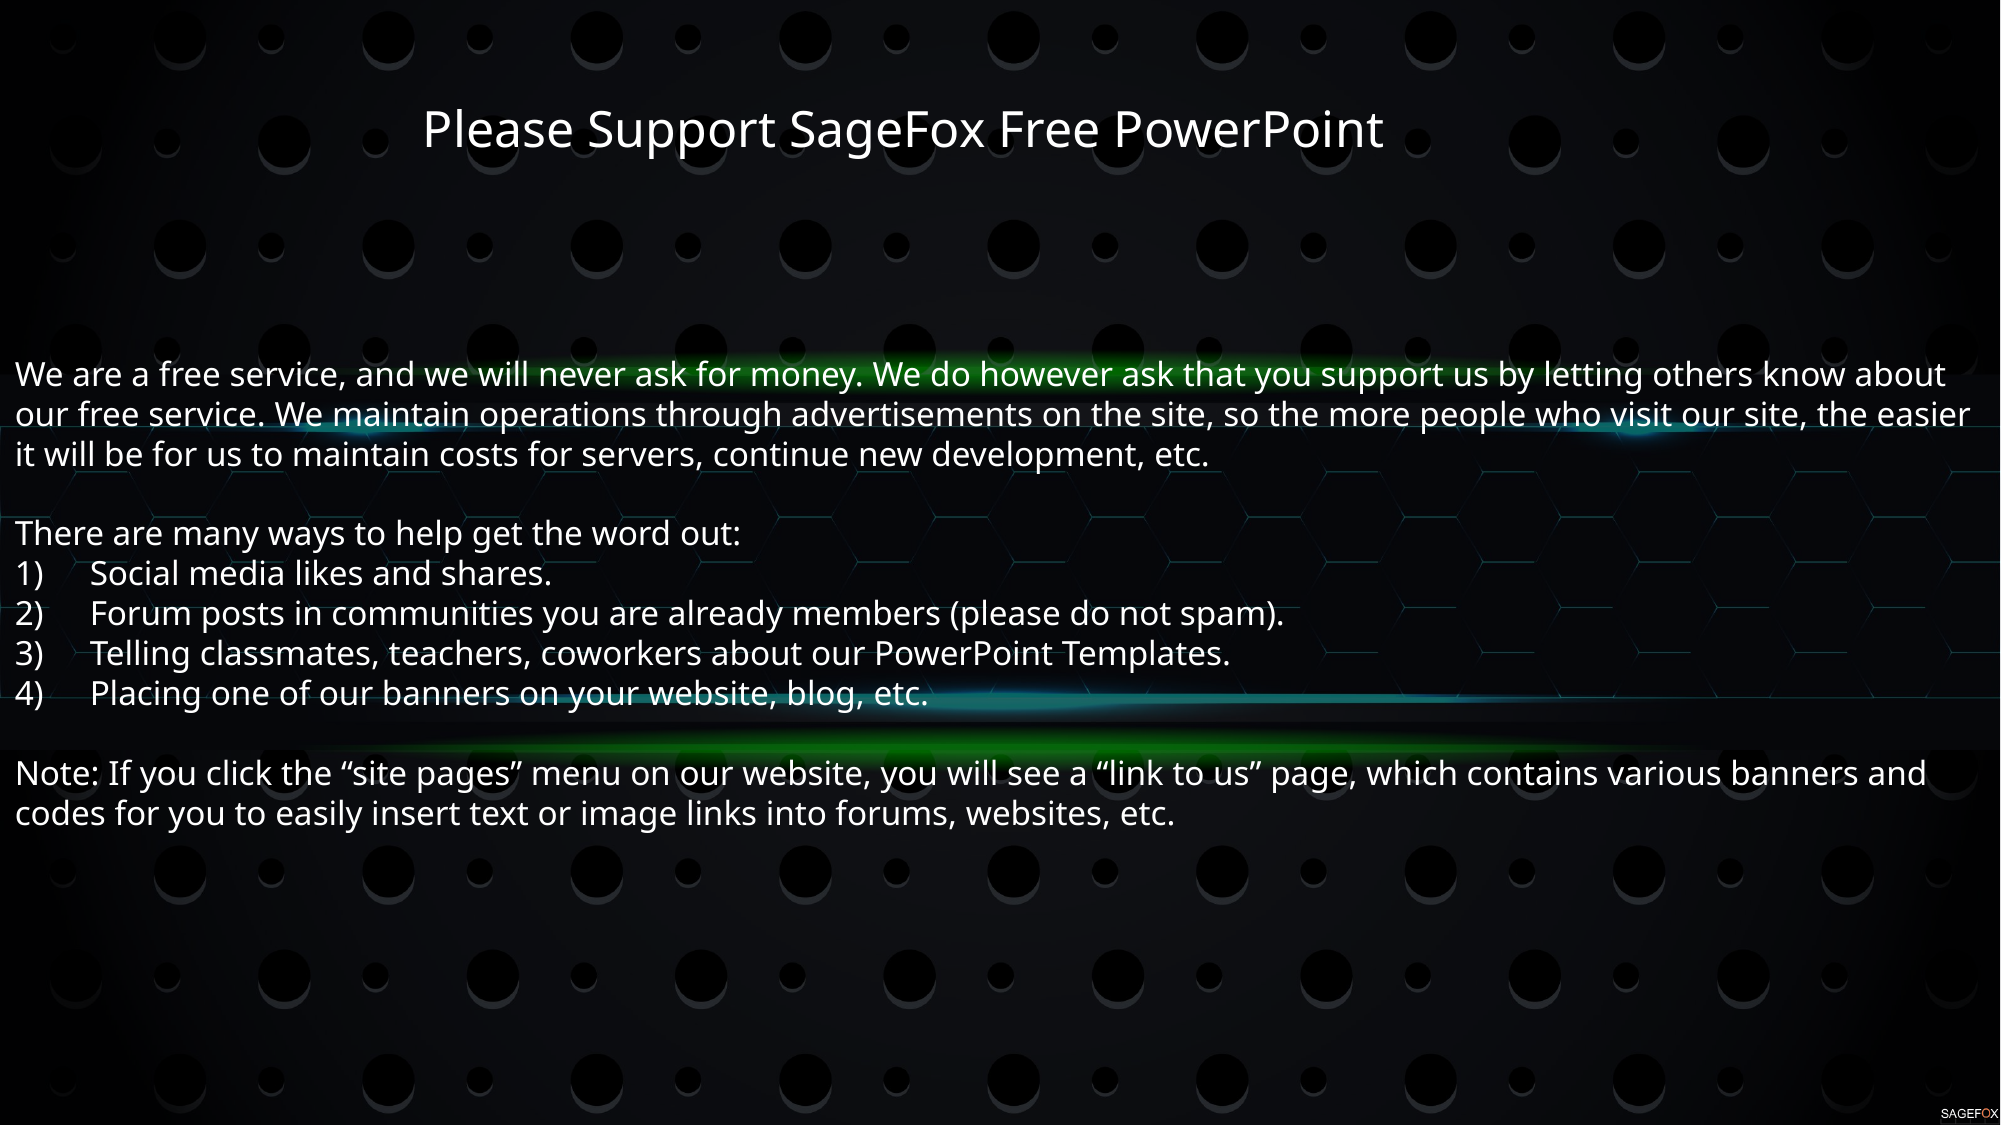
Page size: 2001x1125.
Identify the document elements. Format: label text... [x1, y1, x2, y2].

text_box We are a free service, and we will never ask for money. We do however ask that you support us by letting others know about our free service. We maintain operations through advertisements on the site, so the more people who visit our site, the easier it will be for us to maintain costs for servers, continue new development, etc. There are many ways to help get the word out: Social media likes and shares. Forum posts in communities you are already members (please do not spam). Telling classmates, teachers, coworkers about our PowerPoint Templates. Placing one of our banners on your website, blog, etc. Note: If you click the “site pages” menu on our website, you will see a “link to us” page, which contains various banners and codes for you to easily insert text or image links into forums, websites, etc. [0, 0, 2000, 1125]
title Please Support SageFox Free PowerPoint [363, 72, 1444, 190]
